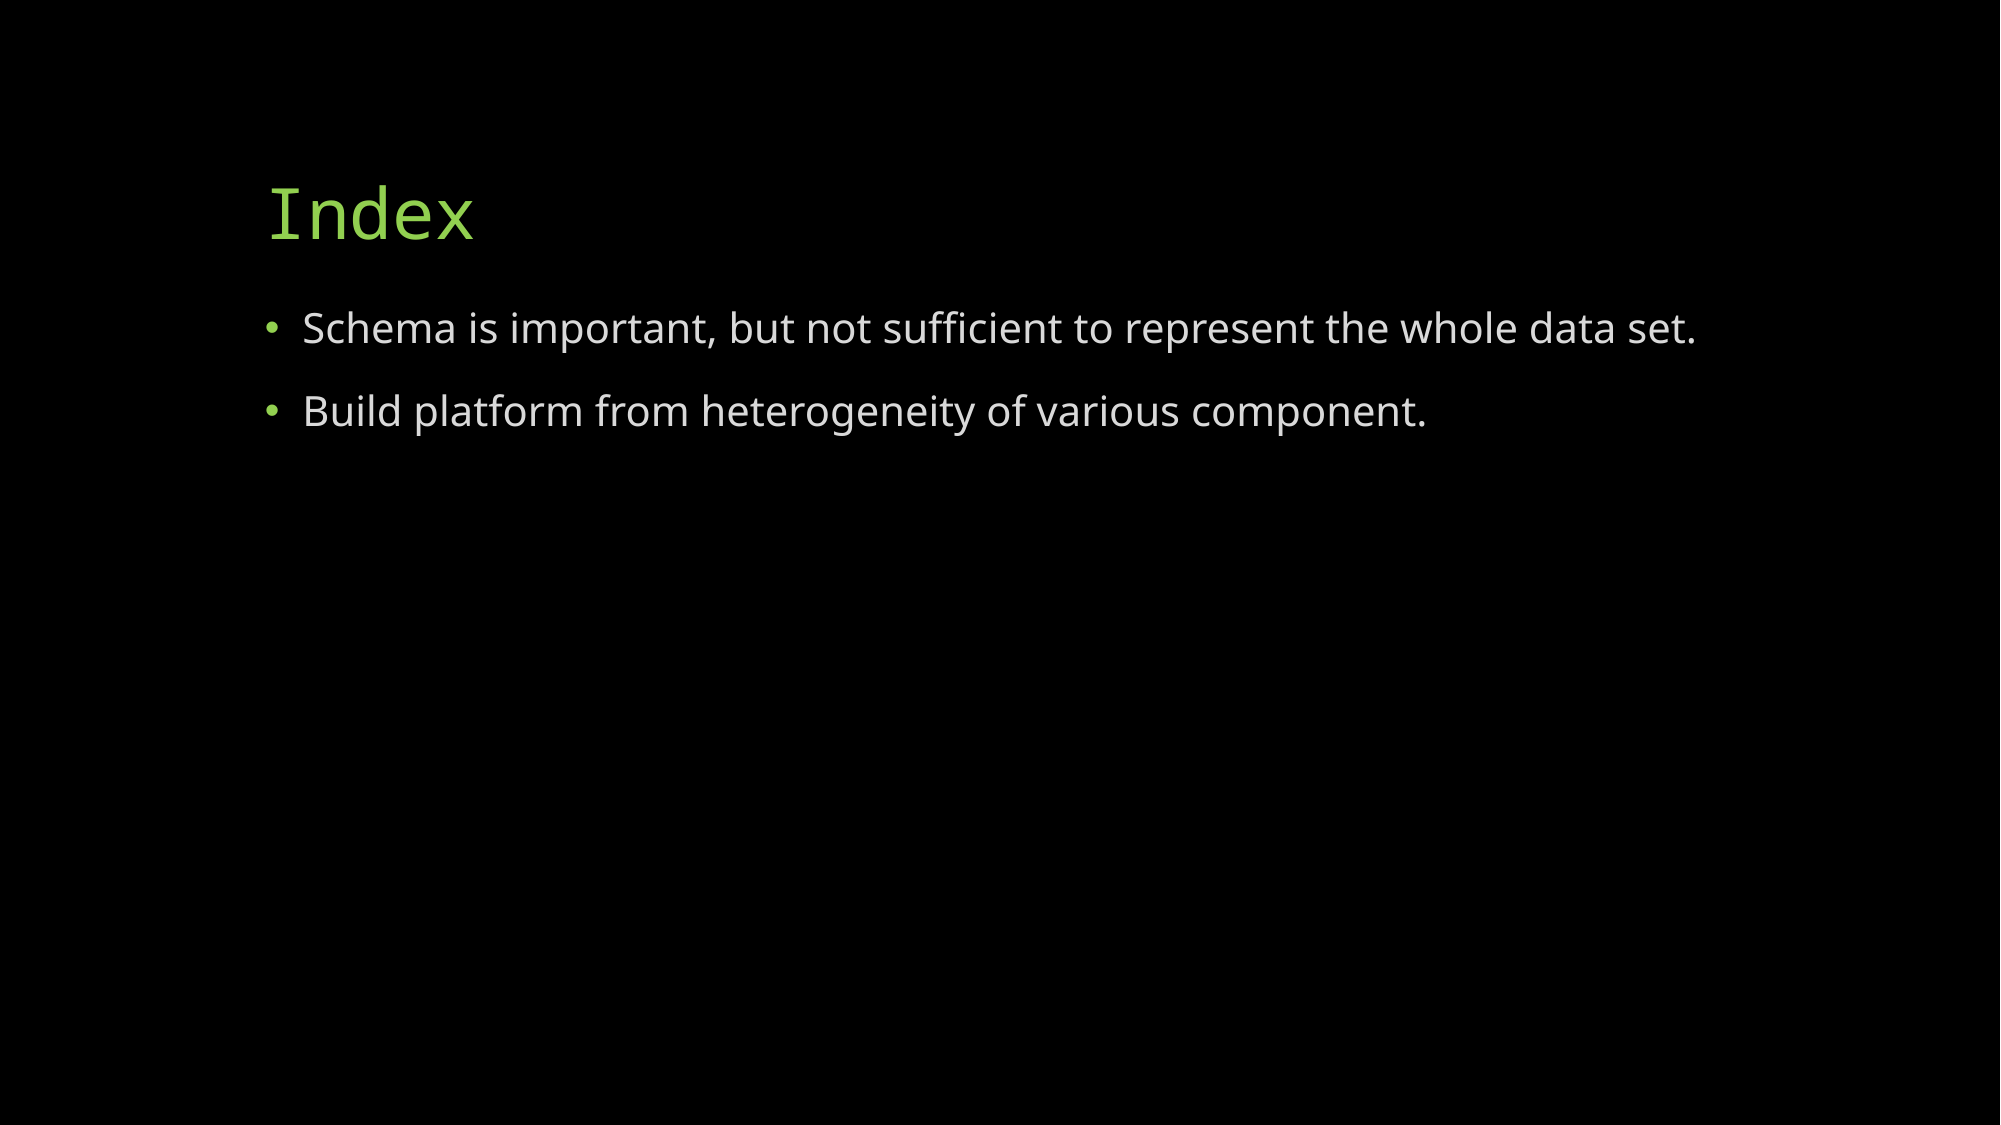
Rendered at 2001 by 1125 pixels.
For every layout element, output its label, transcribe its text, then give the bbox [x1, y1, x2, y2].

title Index [249, 75, 1750, 263]
list Schema is important, but not sufficient to represent the whole data set. Build platform from heterogeneity of various component. [249, 299, 1750, 1000]
